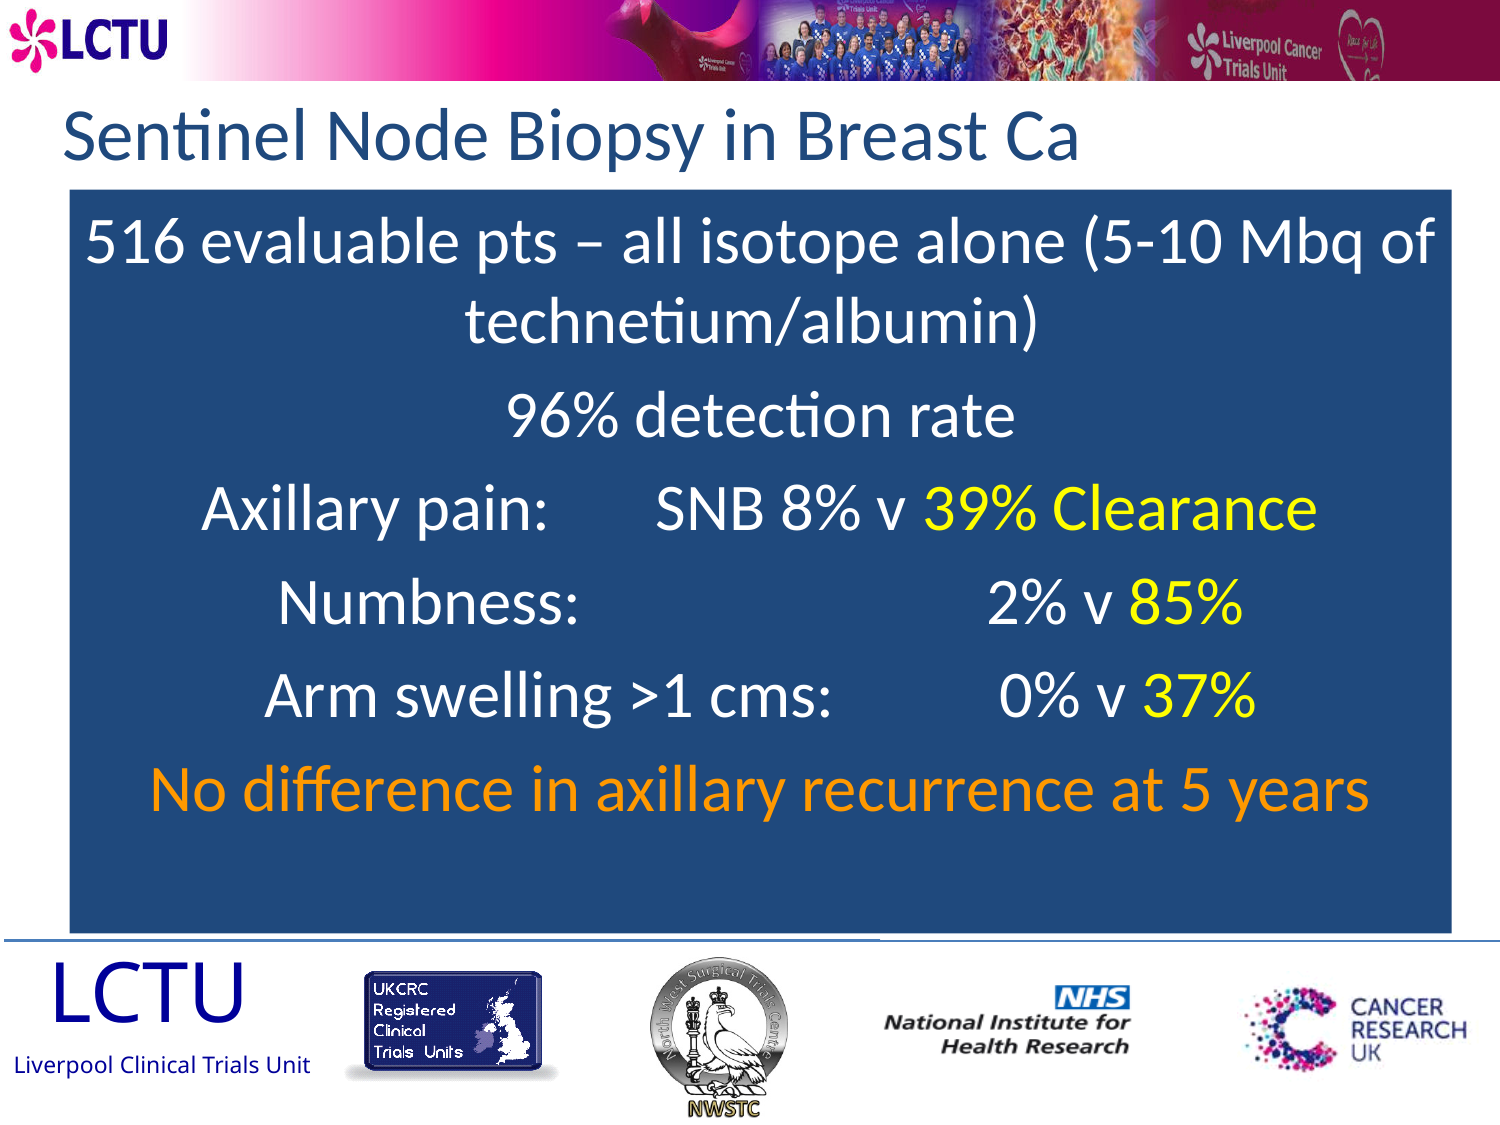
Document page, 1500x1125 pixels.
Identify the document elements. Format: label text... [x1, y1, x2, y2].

picture [0, 0, 1500, 81]
picture [649, 957, 788, 1118]
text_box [0, 924, 1500, 1099]
text_box Sentinel Node Biopsy in Breast Ca [47, 90, 1372, 184]
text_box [213, 457, 1327, 858]
text_box 516 evaluable pts – all isotope alone (5-10 Mbq of technetium/albumin) 96% detection rate Axillary pain: SNB 8% v 39% Clearance Numbness: 2% v 85% Arm swelling >1 cms: 0% v 37% No difference in axillary recurrence at 5 years [69, 189, 1452, 923]
